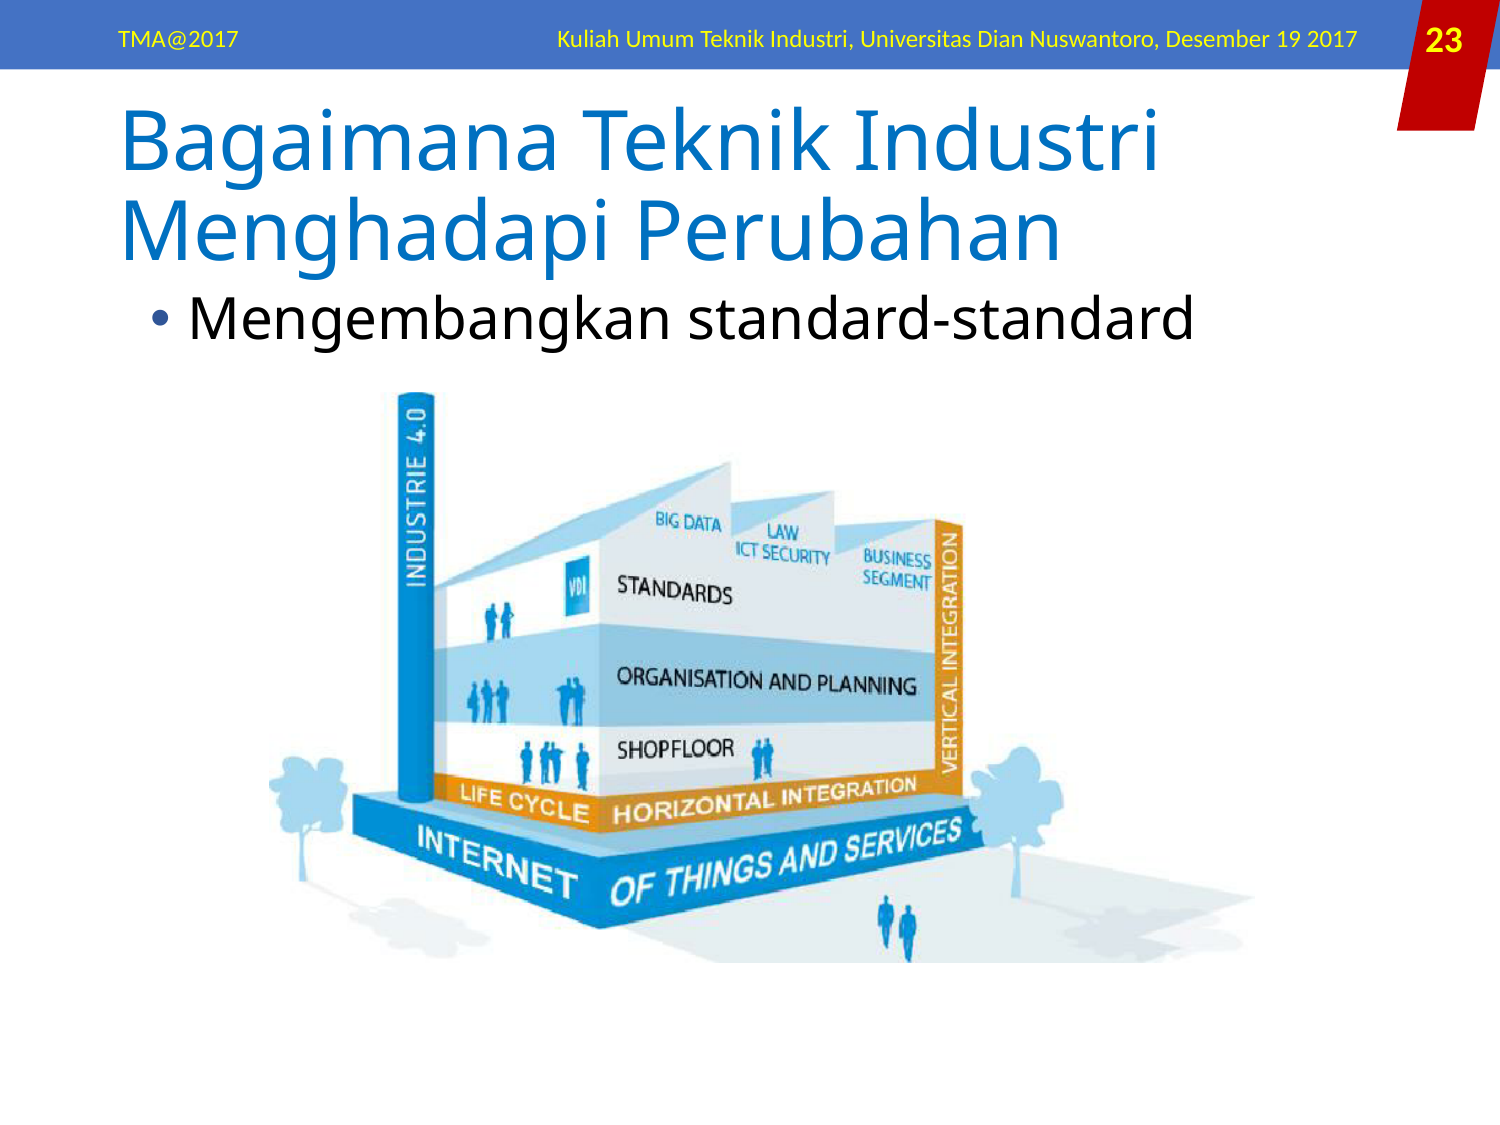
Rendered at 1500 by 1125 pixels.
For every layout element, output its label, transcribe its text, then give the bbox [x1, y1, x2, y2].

title Bagaimana Teknik Industri Menghadapi Perubahan [103, 79, 1397, 297]
slide_number TMA@2017 [103, 7, 400, 68]
slide_number 23 [1396, 7, 1478, 68]
list Mengembangkan standard-standard [135, 281, 1340, 1034]
picture [269, 391, 1255, 963]
footer Kuliah Umum Teknik Industri, Universitas Dian Nuswantoro, Desember 19 2017 [502, 7, 1375, 68]
